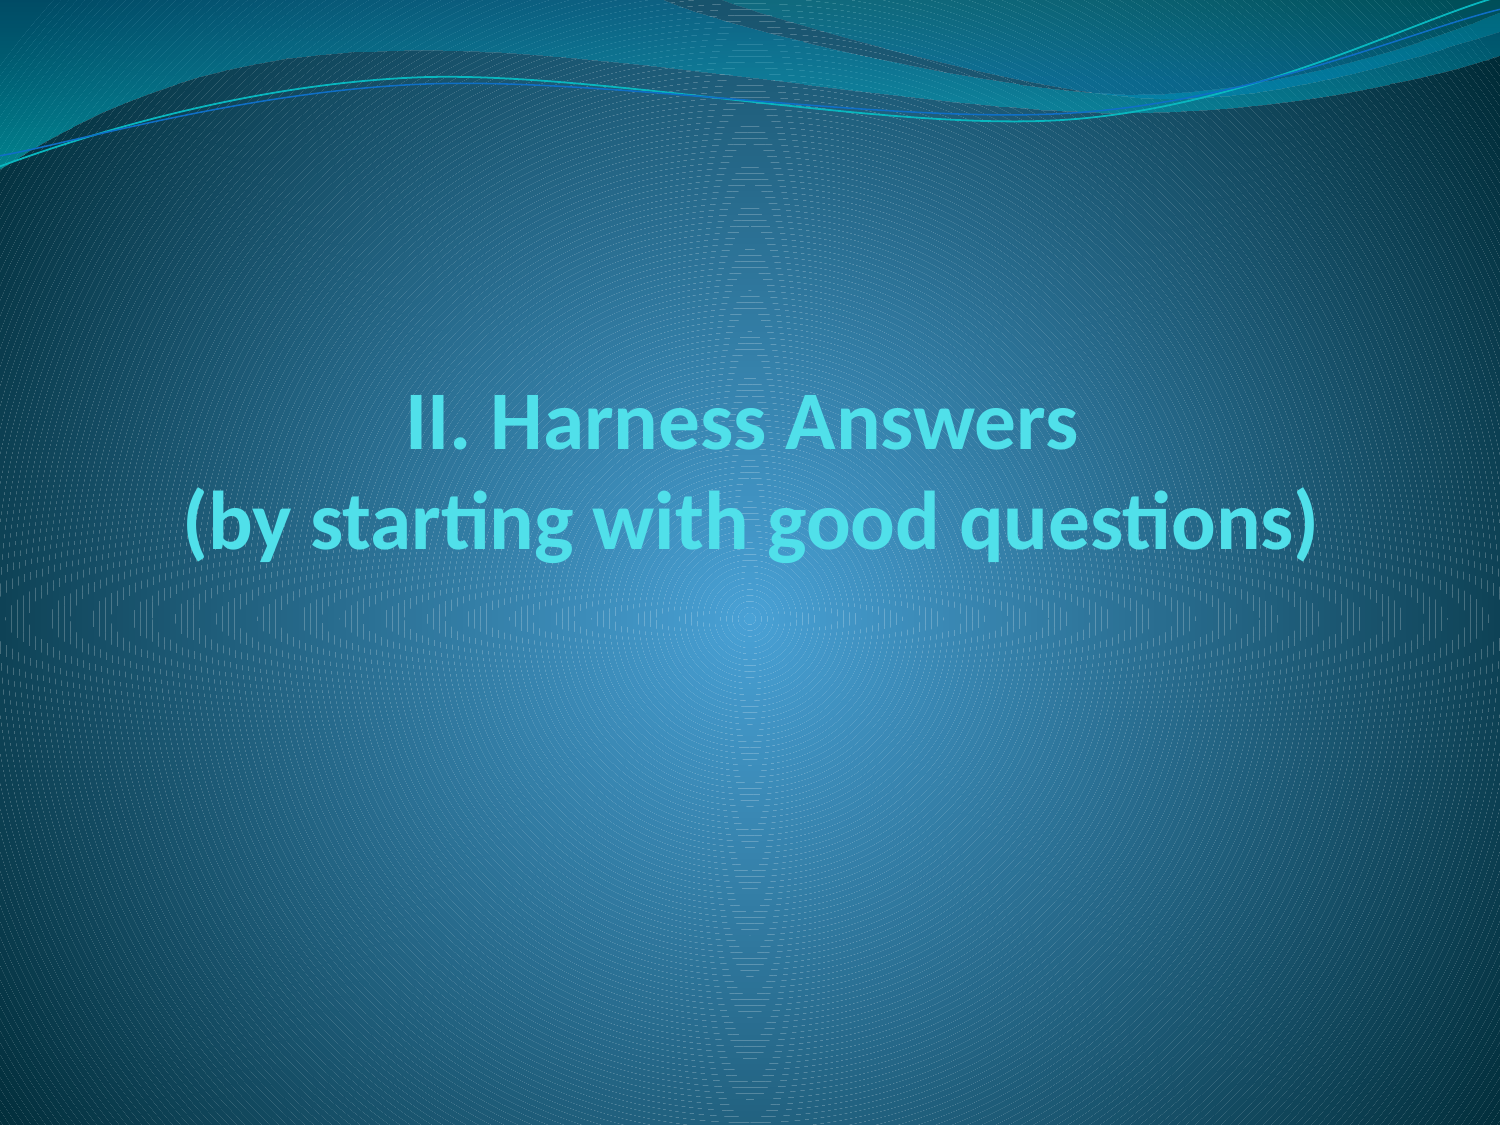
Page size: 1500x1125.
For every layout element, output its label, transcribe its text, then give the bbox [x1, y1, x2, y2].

title II. Harness Answers (by starting with good questions) [75, 324, 1413, 567]
